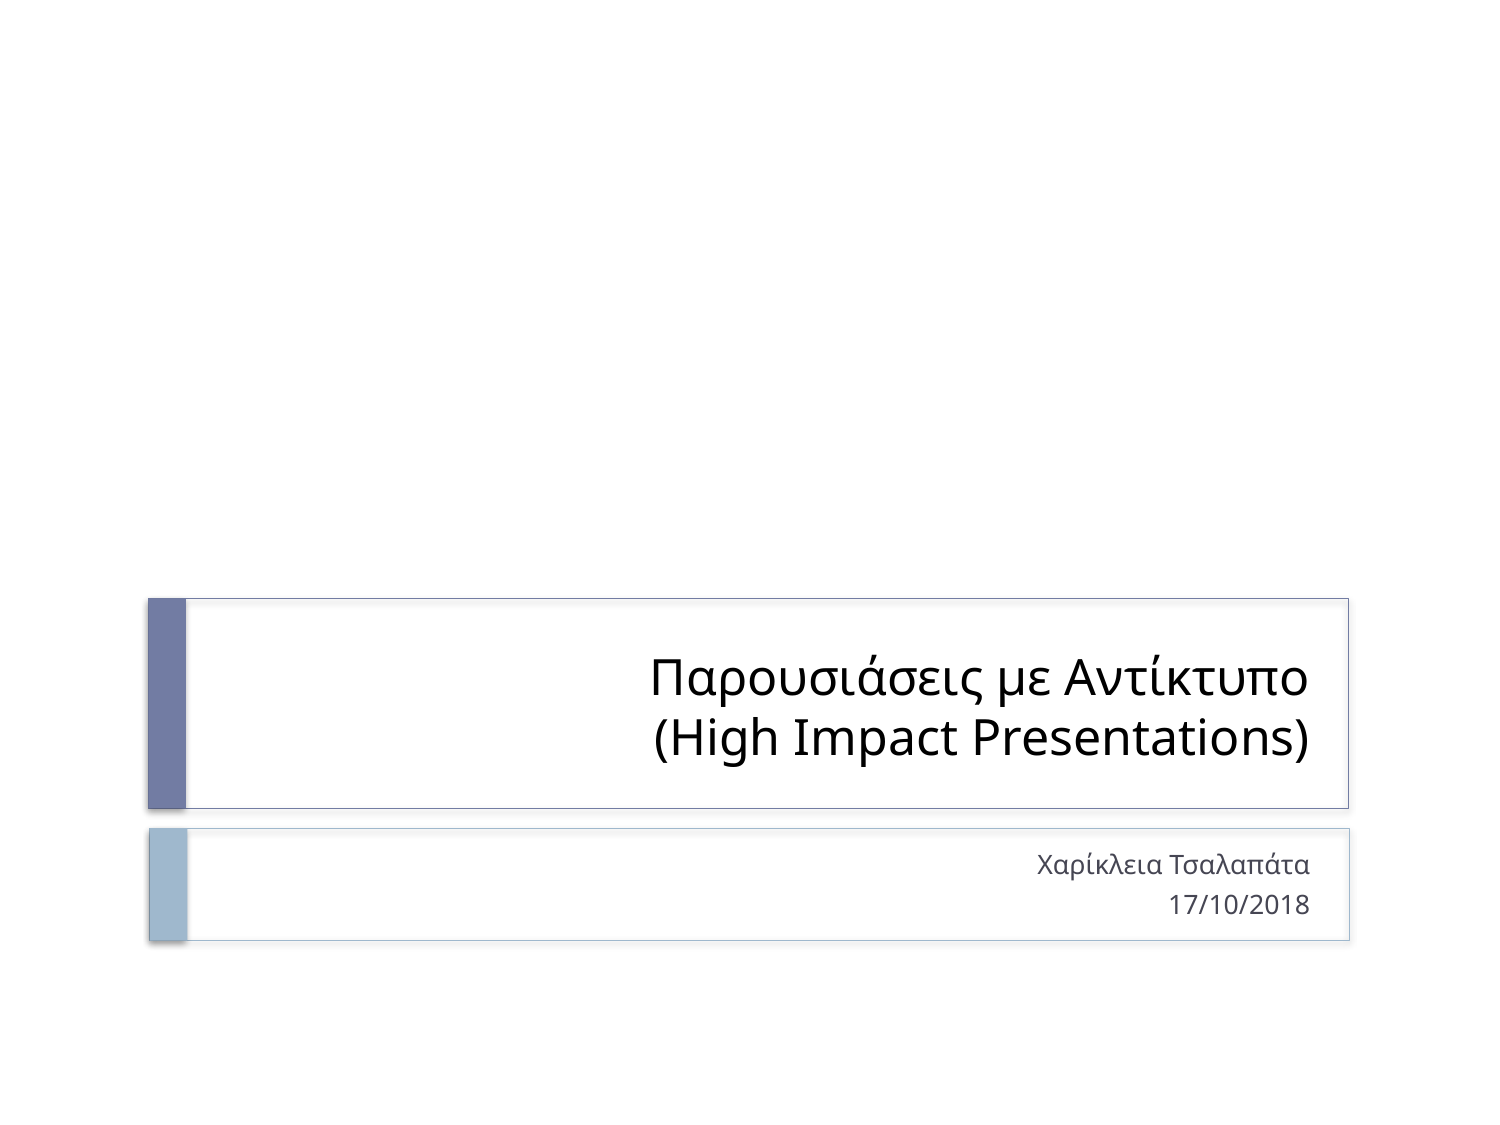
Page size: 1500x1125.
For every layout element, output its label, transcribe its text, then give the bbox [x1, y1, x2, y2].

subtitle Χαρίκλεια Τσαλαπάτα 17/10/2018 [200, 840, 1325, 929]
title Παρουσιάσεις με Αντίκτυπο (High Impact Presentations) [200, 637, 1325, 800]
